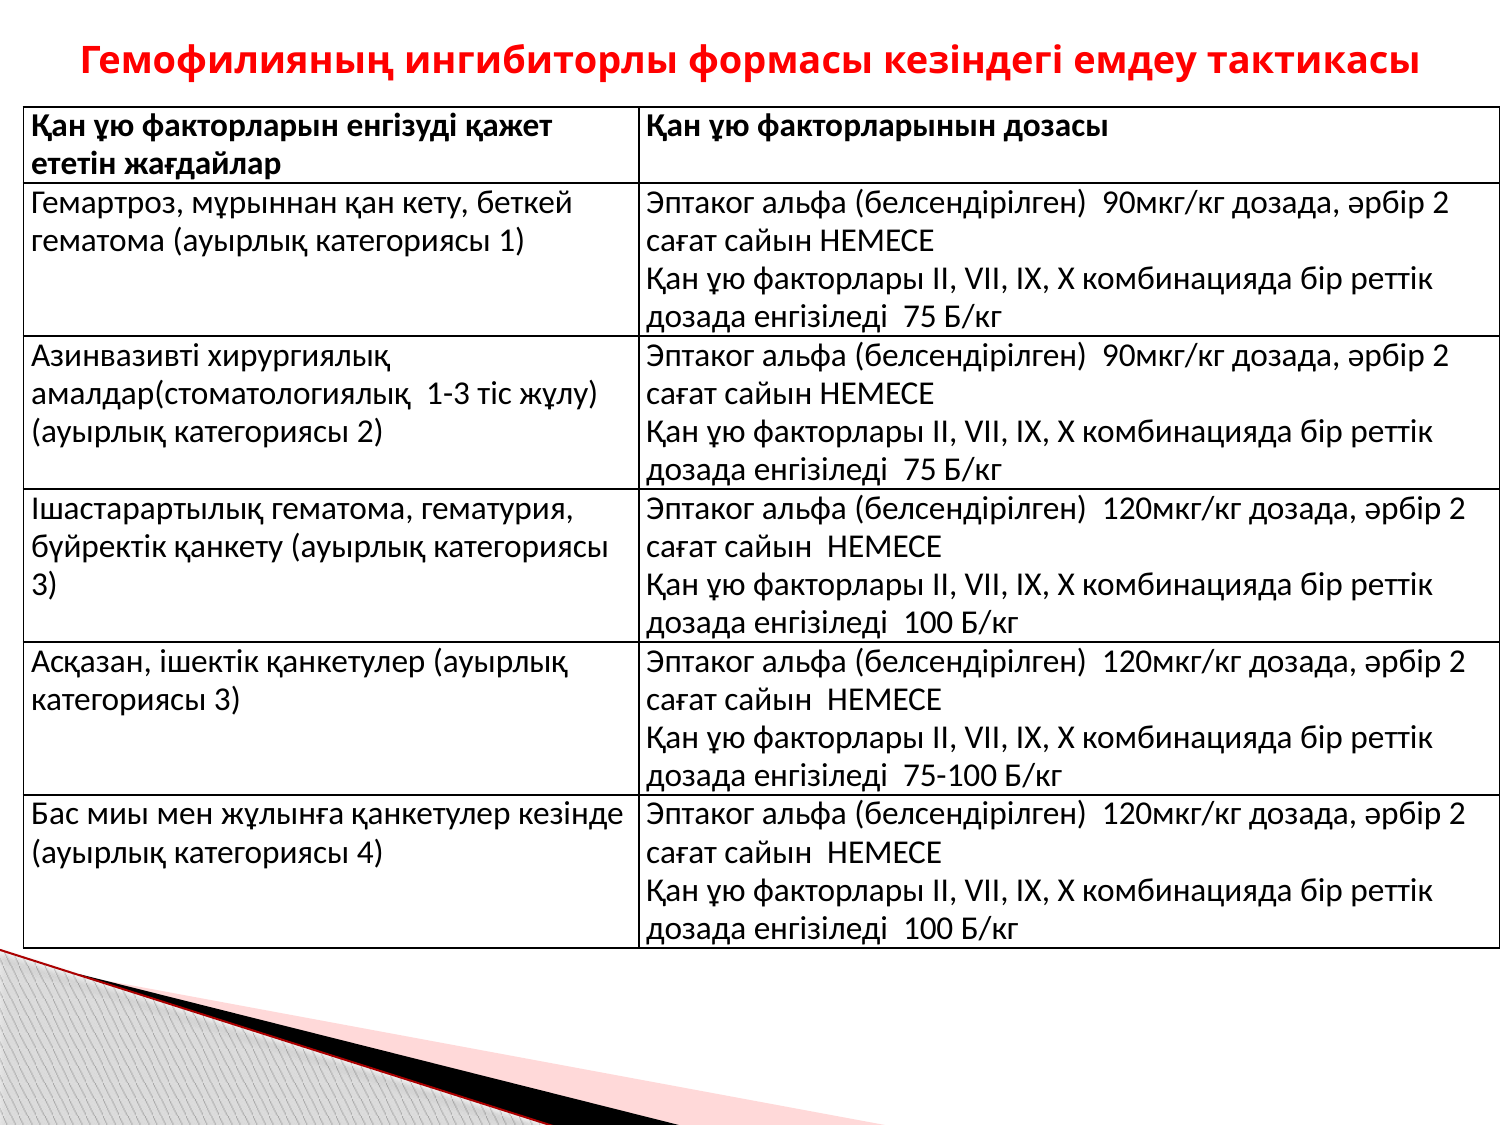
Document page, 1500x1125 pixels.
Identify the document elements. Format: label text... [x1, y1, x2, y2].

table_cell Эптаког альфа (белсендірілген) 120мкг/кг дозада, әрбір 2 сағат сайын НЕМЕСЕ Қан ұю факторлары II, VII, IX, X комбинацияда бір реттік дозада енгізіледі 100 Б/кг [640, 796, 1499, 947]
table_cell Ішастарартылық гематома, гематурия, бүйректік қанкету (ауырлық категориясы 3) [24, 490, 638, 641]
table_cell Бас миы мен жұлынға қанкетулер кезінде (ауырлық категориясы 4) [24, 796, 638, 947]
text_box Гемофилияның ингибиторлы формасы кезіндегі емдеу тактикасы [58, 0, 1453, 118]
table_cell Эптаког альфа (белсендірілген) 90мкг/кг дозада, әрбір 2 сағат сайын НЕМЕСЕ Қан ұю факторлары II, VII, IX, X комбинацияда бір реттік дозада енгізіледі 75 Б/кг [640, 184, 1499, 335]
table_cell Асқазан, ішектік қанкетулер (ауырлық категориясы 3) [24, 643, 638, 794]
table_cell Эптаког альфа (белсендірілген) 90мкг/кг дозада, әрбір 2 сағат сайын НЕМЕСЕ Қан ұю факторлары II, VII, IX, X комбинацияда бір реттік дозада енгізіледі 75 Б/кг [640, 337, 1499, 488]
table_cell Эптаког альфа (белсендірілген) 120мкг/кг дозада, әрбір 2 сағат сайын НЕМЕСЕ Қан ұю факторлары II, VII, IX, X комбинацияда бір реттік дозада енгізіледі 75-100 Б/кг [640, 643, 1499, 794]
table_header Қан ұю факторларынын дозасы [640, 108, 1499, 182]
table_cell Гемартроз, мұрыннан қан кету, беткей гематома (ауырлық категориясы 1) [24, 184, 638, 335]
table_header Қан ұю факторларын енгізуді қажет ететін жағдайлар [24, 108, 638, 182]
table_cell Азинвазивті хирургиялық амалдар(стоматологиялық 1-3 тіс жұлу) (ауырлық категориясы 2) [24, 337, 638, 488]
table_cell Эптаког альфа (белсендірілген) 120мкг/кг дозада, әрбір 2 сағат сайын НЕМЕСЕ Қан ұю факторлары II, VII, IX, X комбинацияда бір реттік дозада енгізіледі 100 Б/кг [640, 490, 1499, 641]
